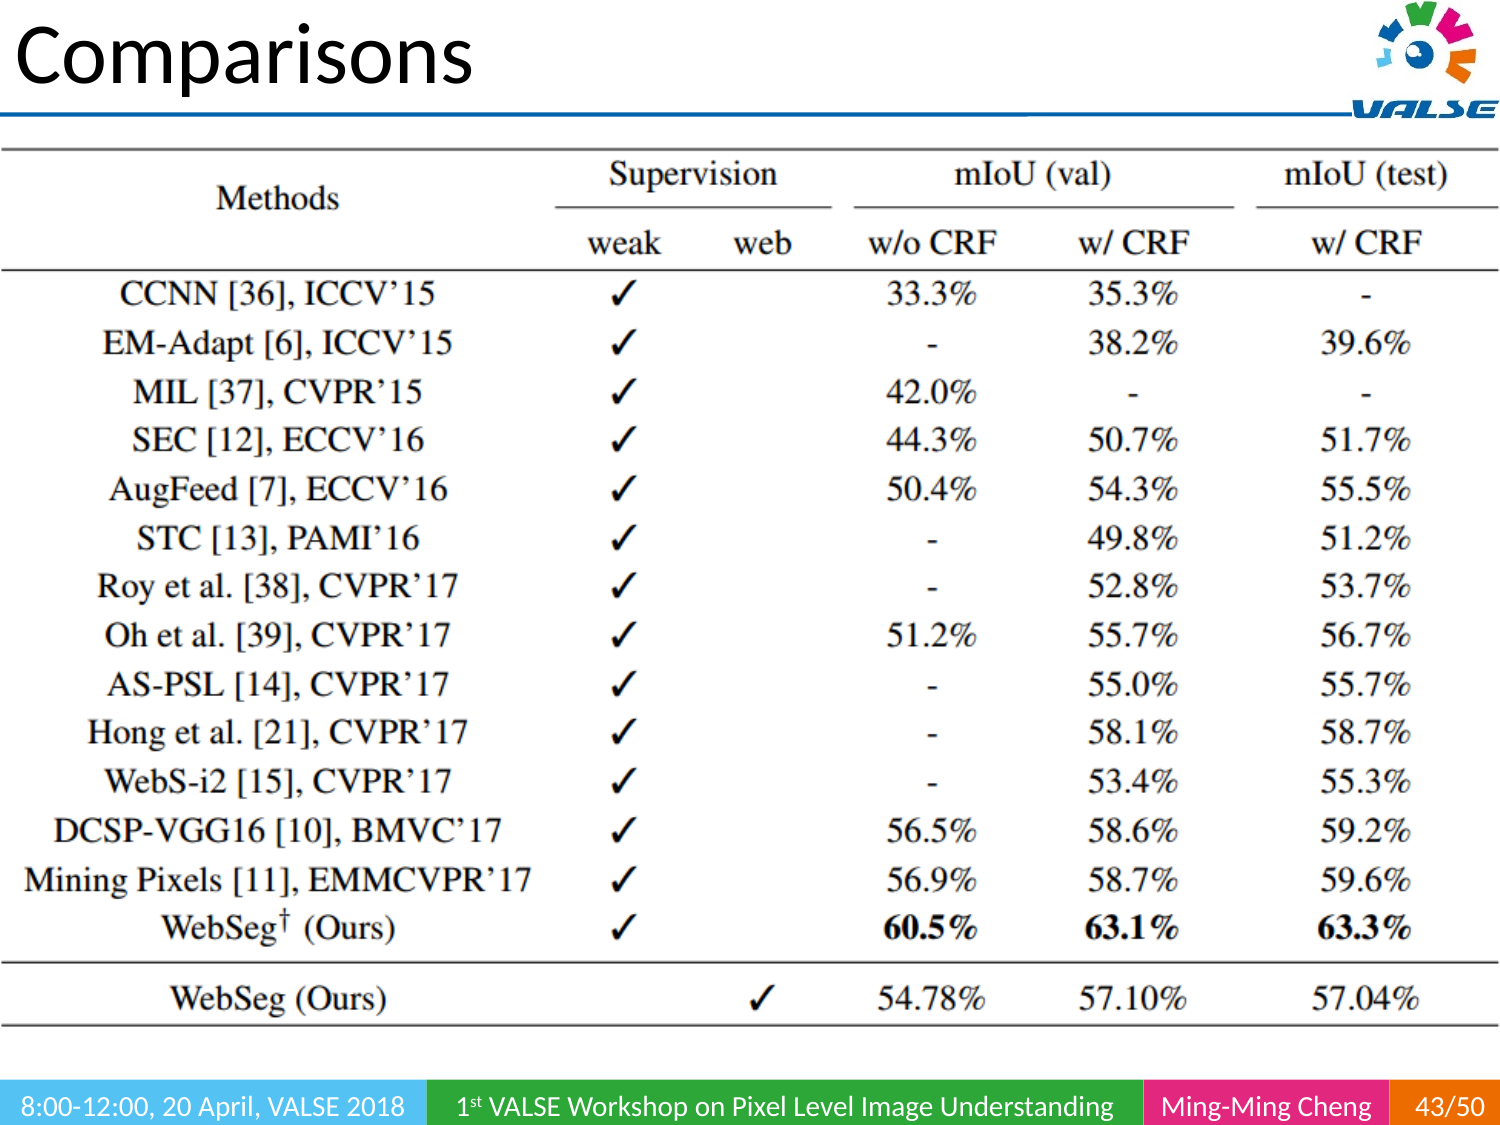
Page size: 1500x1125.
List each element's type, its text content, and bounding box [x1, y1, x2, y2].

title Comparisons [0, 0, 1500, 110]
picture [1348, 110, 1500, 119]
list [0, 145, 1500, 1033]
